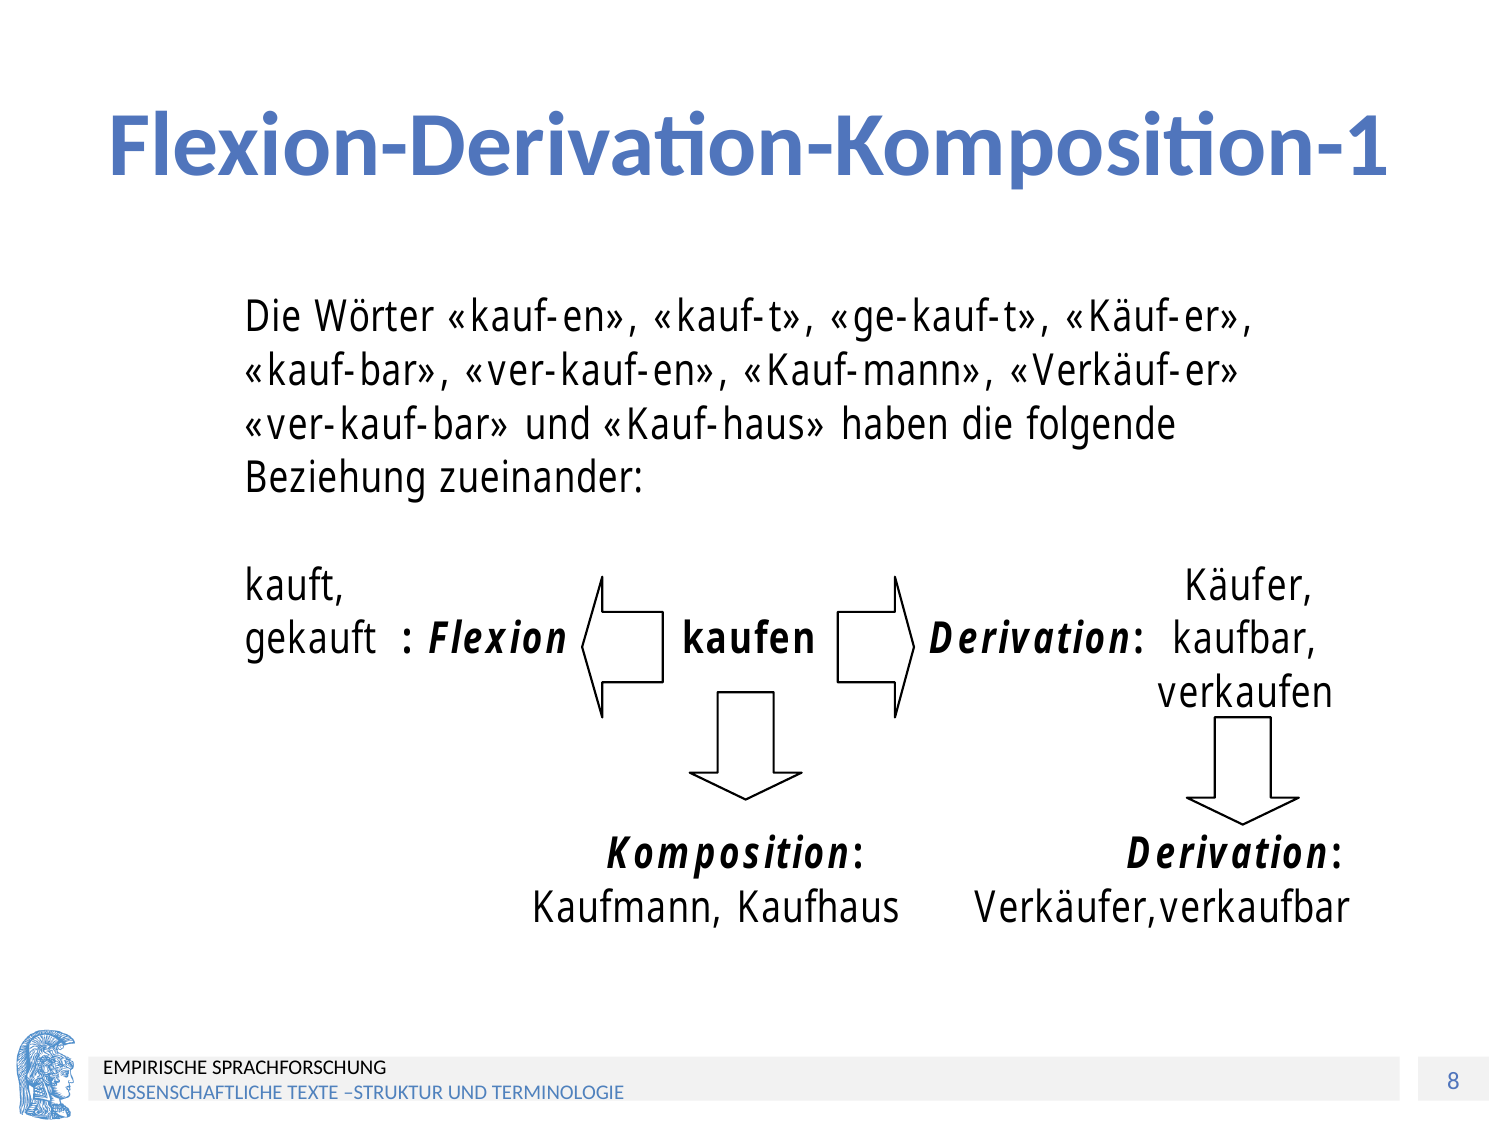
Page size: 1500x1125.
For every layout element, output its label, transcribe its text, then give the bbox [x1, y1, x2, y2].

title Flexion-Derivation-Komposition-1 [75, 45, 1425, 233]
picture [9, 1026, 81, 1120]
picture [87, 286, 1352, 1025]
